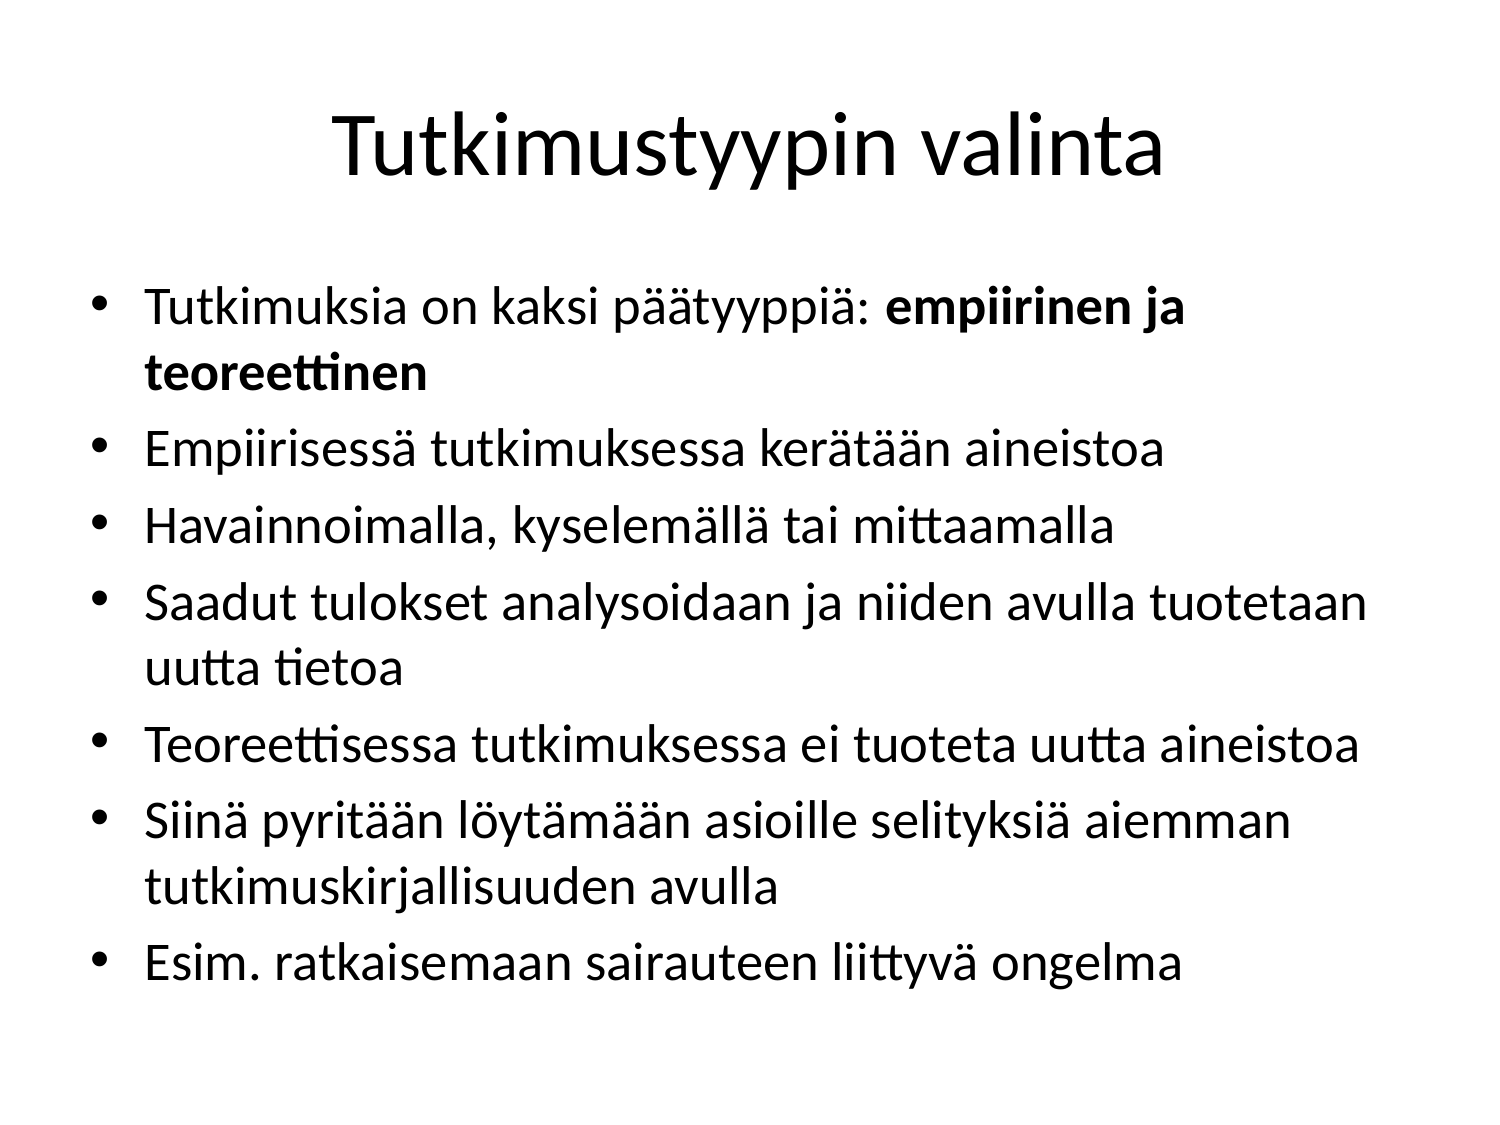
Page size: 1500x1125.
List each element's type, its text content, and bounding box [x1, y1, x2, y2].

title Tutkimustyypin valinta [75, 45, 1425, 233]
list Tutkimuksia on kaksi päätyyppiä: empiirinen ja teoreettinen Empiirisessä tutkimuksessa kerätään aineistoa Havainnoimalla, kyselemällä tai mittaamalla Saadut tulokset analysoidaan ja niiden avulla tuotetaan uutta tietoa Teoreettisessa tutkimuksessa ei tuoteta uutta aineistoa Siinä pyritään löytämään asioille selityksiä aiemman tutkimuskirjallisuuden avulla Esim. ratkaisemaan sairauteen liittyvä ongelma [75, 262, 1425, 1005]
